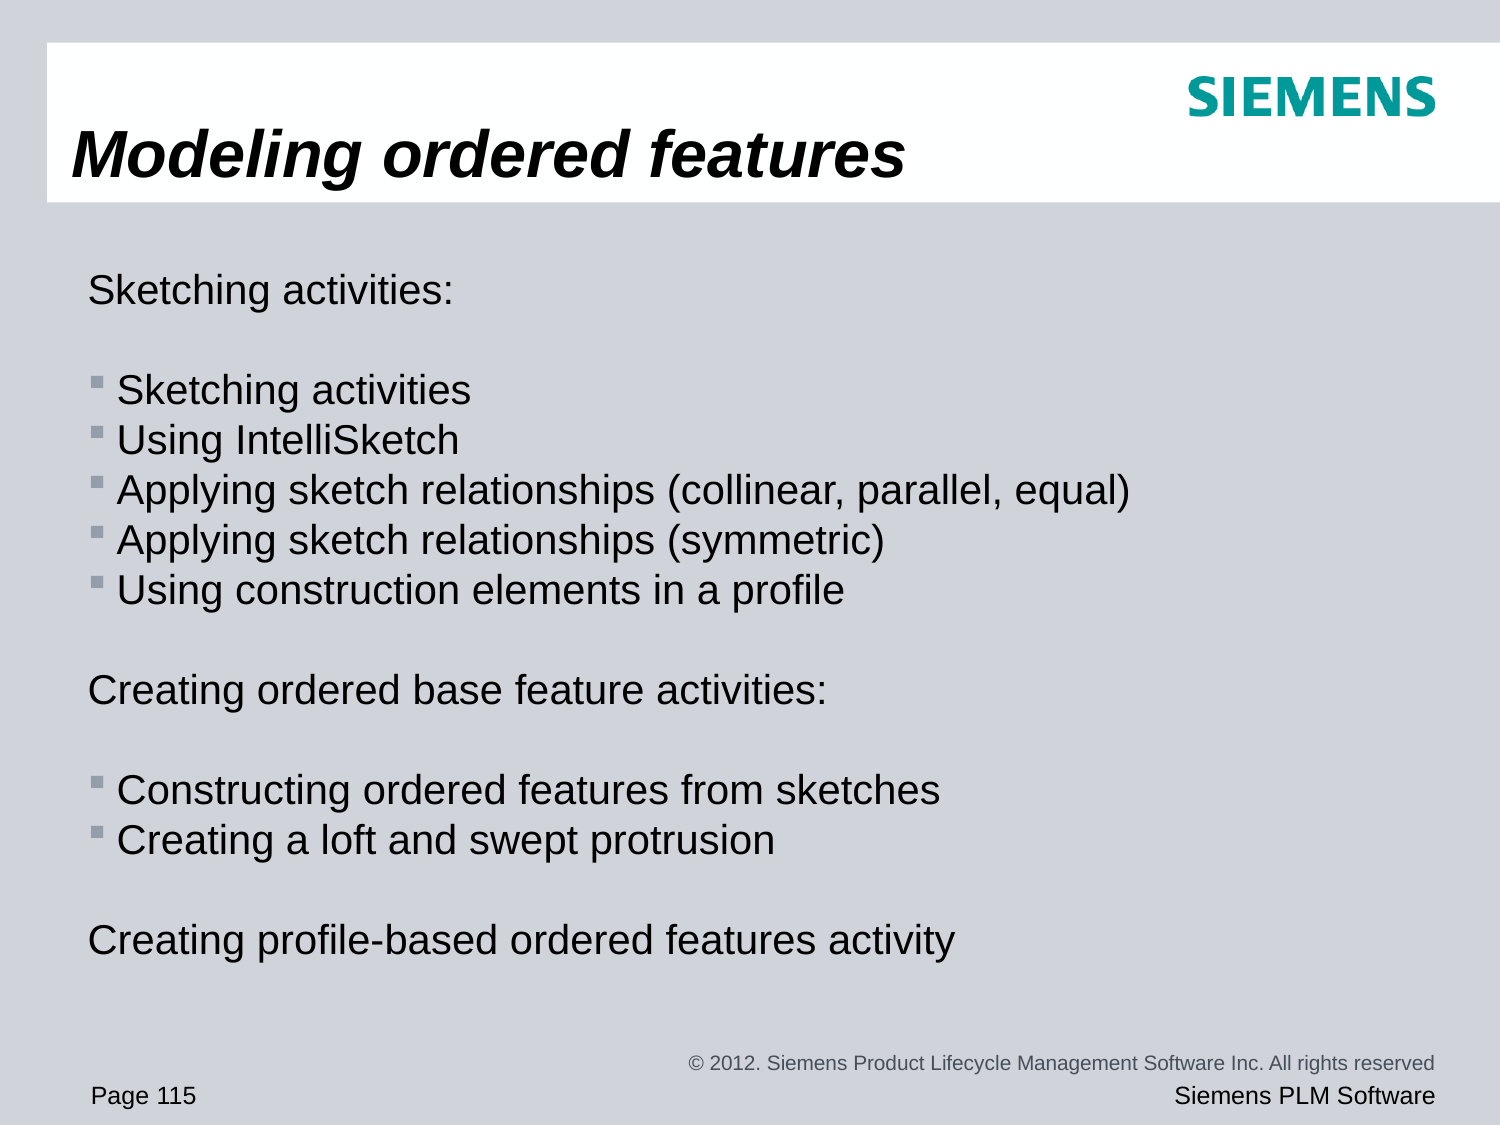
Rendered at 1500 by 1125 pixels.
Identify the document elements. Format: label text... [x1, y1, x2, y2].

title Modeling ordered features [71, 58, 1092, 192]
list Sketching activities: Sketching activities Using IntelliSketch Applying sketch relationships (collinear, parallel, equal) Applying sketch relationships (symmetric) Using construction elements in a profile Creating ordered base feature activities: Constructing ordered features from sketches Creating a loft and swept protrusion Creating profile-based ordered features activity [87, 262, 1438, 1013]
picture [1181, 69, 1444, 123]
